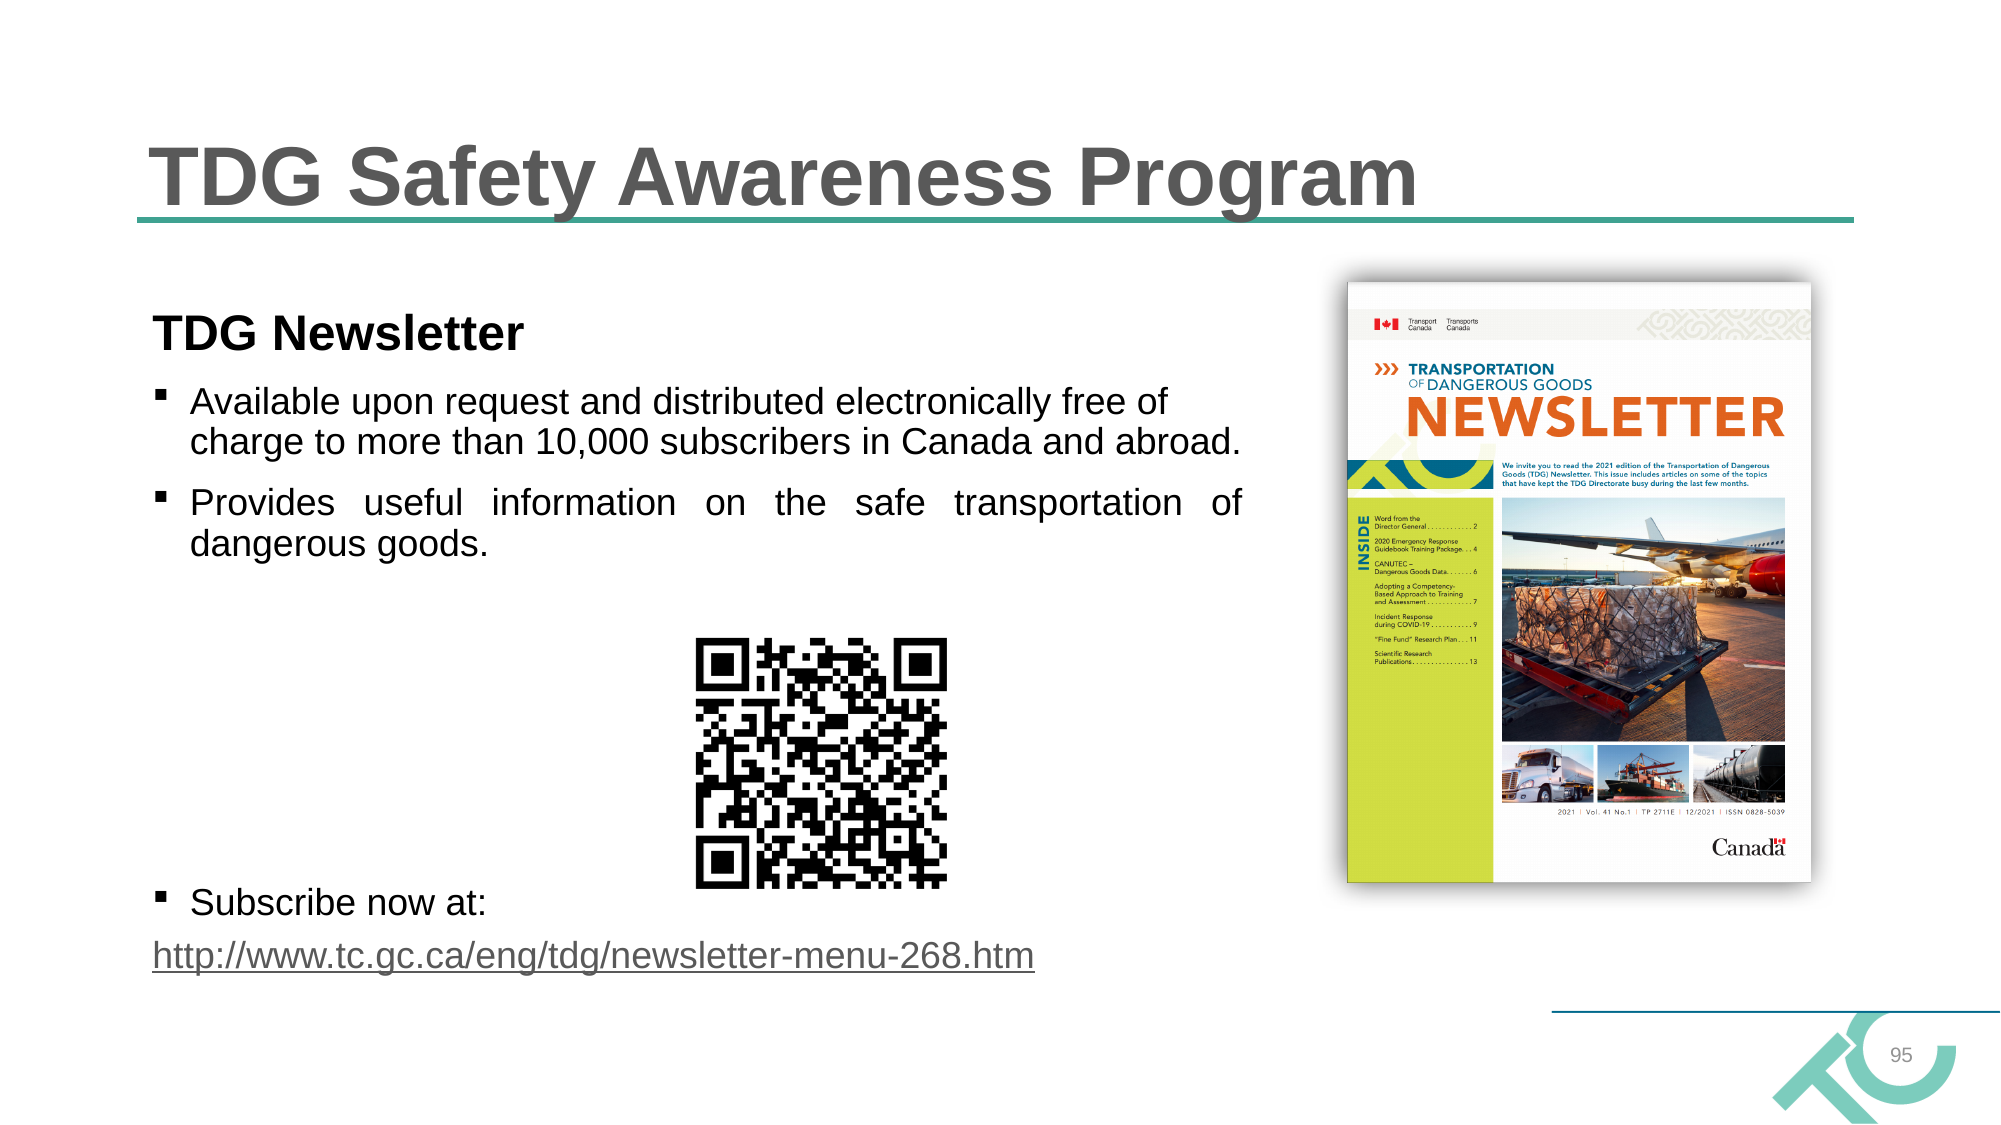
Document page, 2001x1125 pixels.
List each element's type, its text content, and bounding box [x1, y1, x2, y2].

slide_number 95 [1854, 1023, 1949, 1084]
picture [659, 601, 985, 928]
picture [0, 0, 2001, 1125]
title TDG Safety Awareness Program [133, 108, 1859, 249]
list TDG Newsletter Available upon request and distributed electronically free of charge to more than 10,000 subscribers in Canada and abroad. Provides useful information on the safe transportation of dangerous goods. Subscribe now at: http://www.tc.gc.ca/eng/tdg/newsletter-menu-268.htm [137, 299, 1258, 1125]
